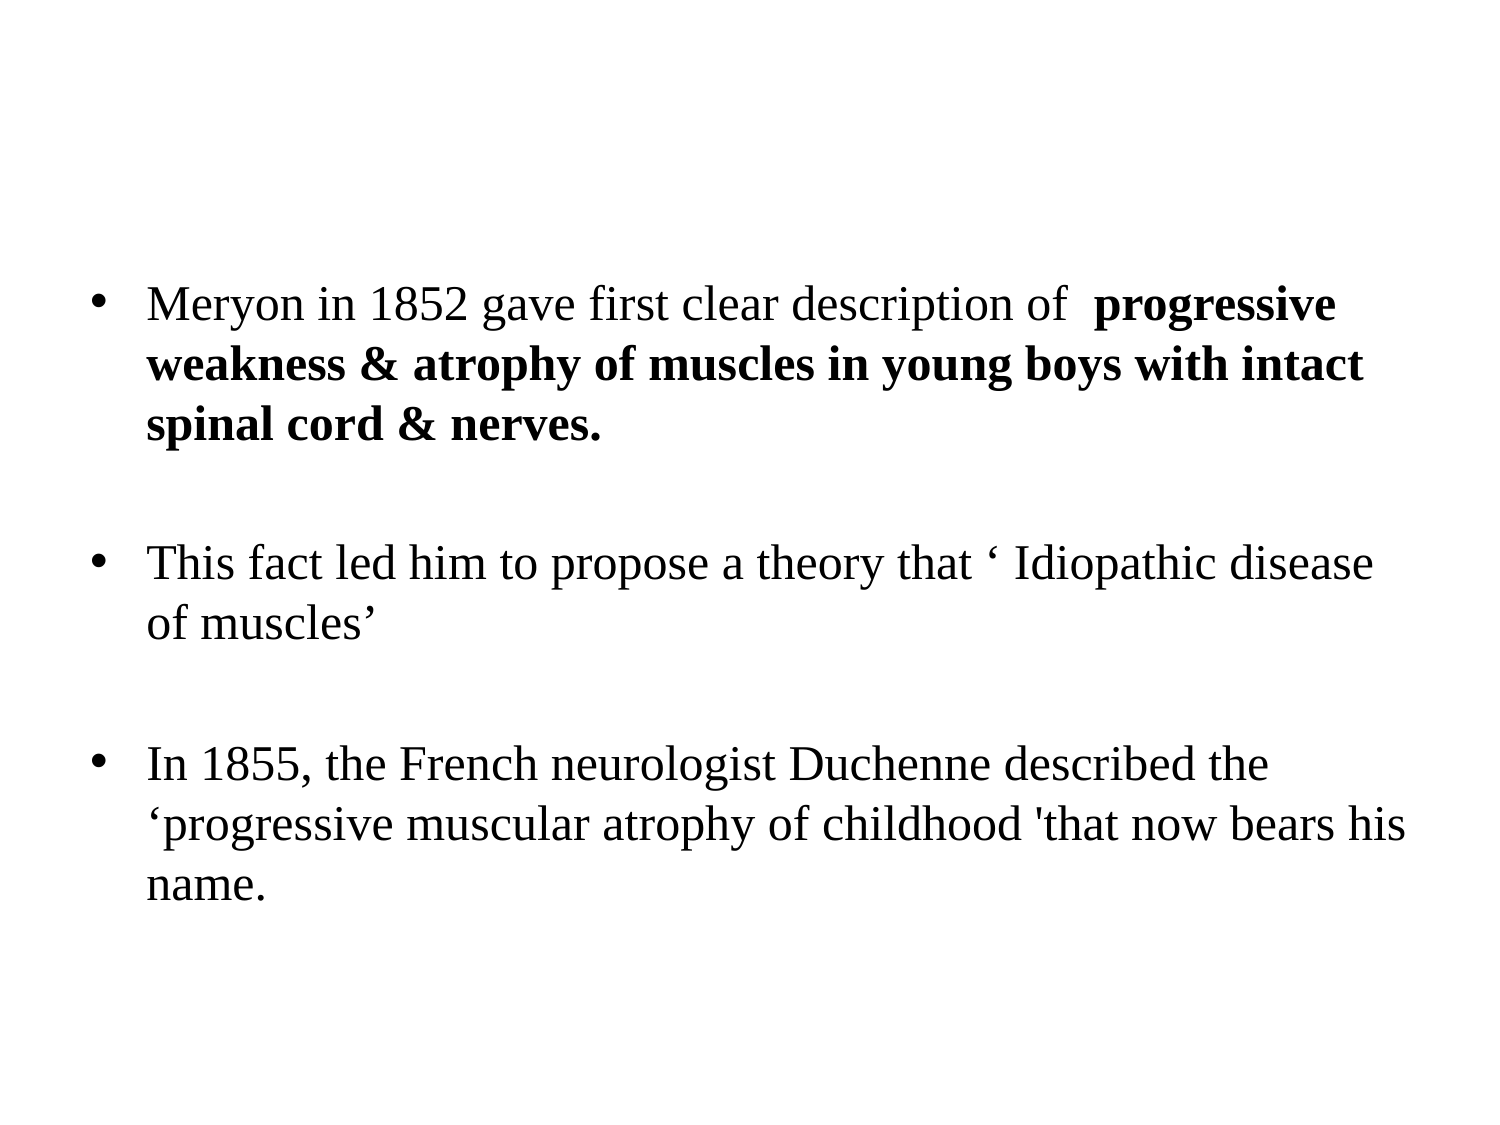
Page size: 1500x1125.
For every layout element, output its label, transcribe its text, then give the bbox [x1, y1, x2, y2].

list Meryon in 1852 gave first clear description of progressive weakness & atrophy of muscles in young boys with intact spinal cord & nerves. This fact led him to propose a theory that ‘ Idiopathic disease of muscles’ In 1855, the French neurologist Duchenne described the ‘progressive muscular atrophy of childhood 'that now bears his name. [75, 262, 1425, 1005]
